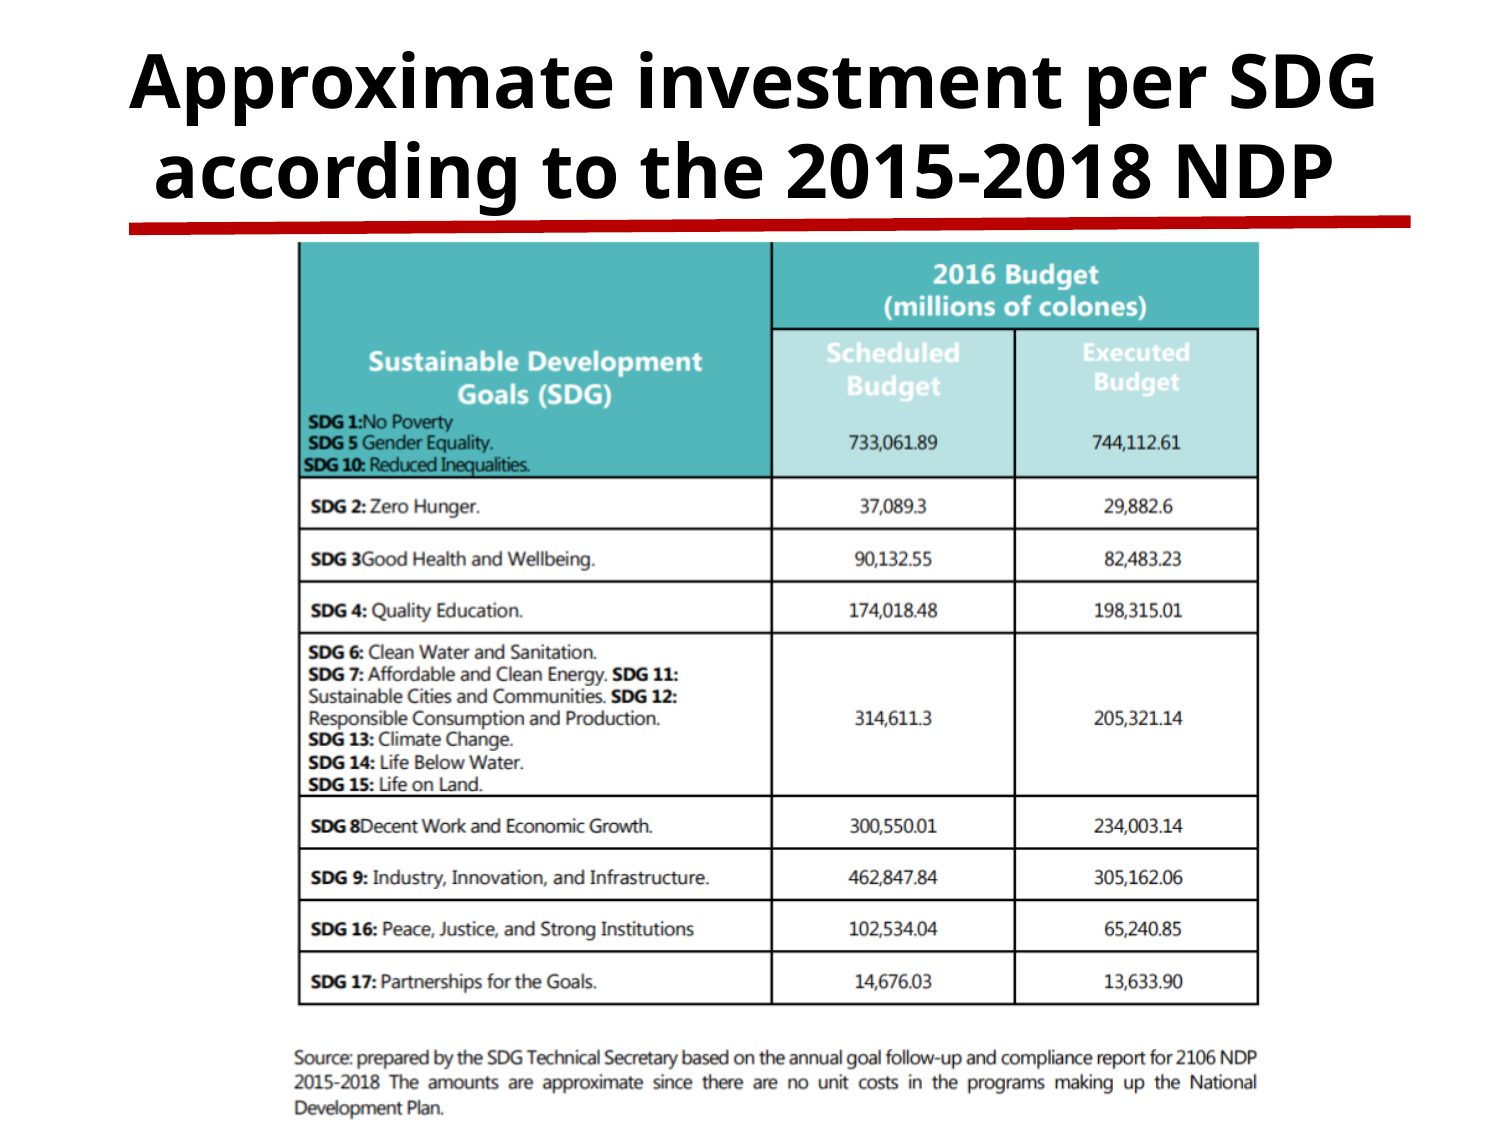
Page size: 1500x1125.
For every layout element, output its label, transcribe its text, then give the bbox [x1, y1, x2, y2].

picture [284, 236, 1274, 1125]
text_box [129, 221, 1411, 229]
text_box Approximate investment per SDG according to the 2015-2018 NDP [55, 54, 1436, 192]
